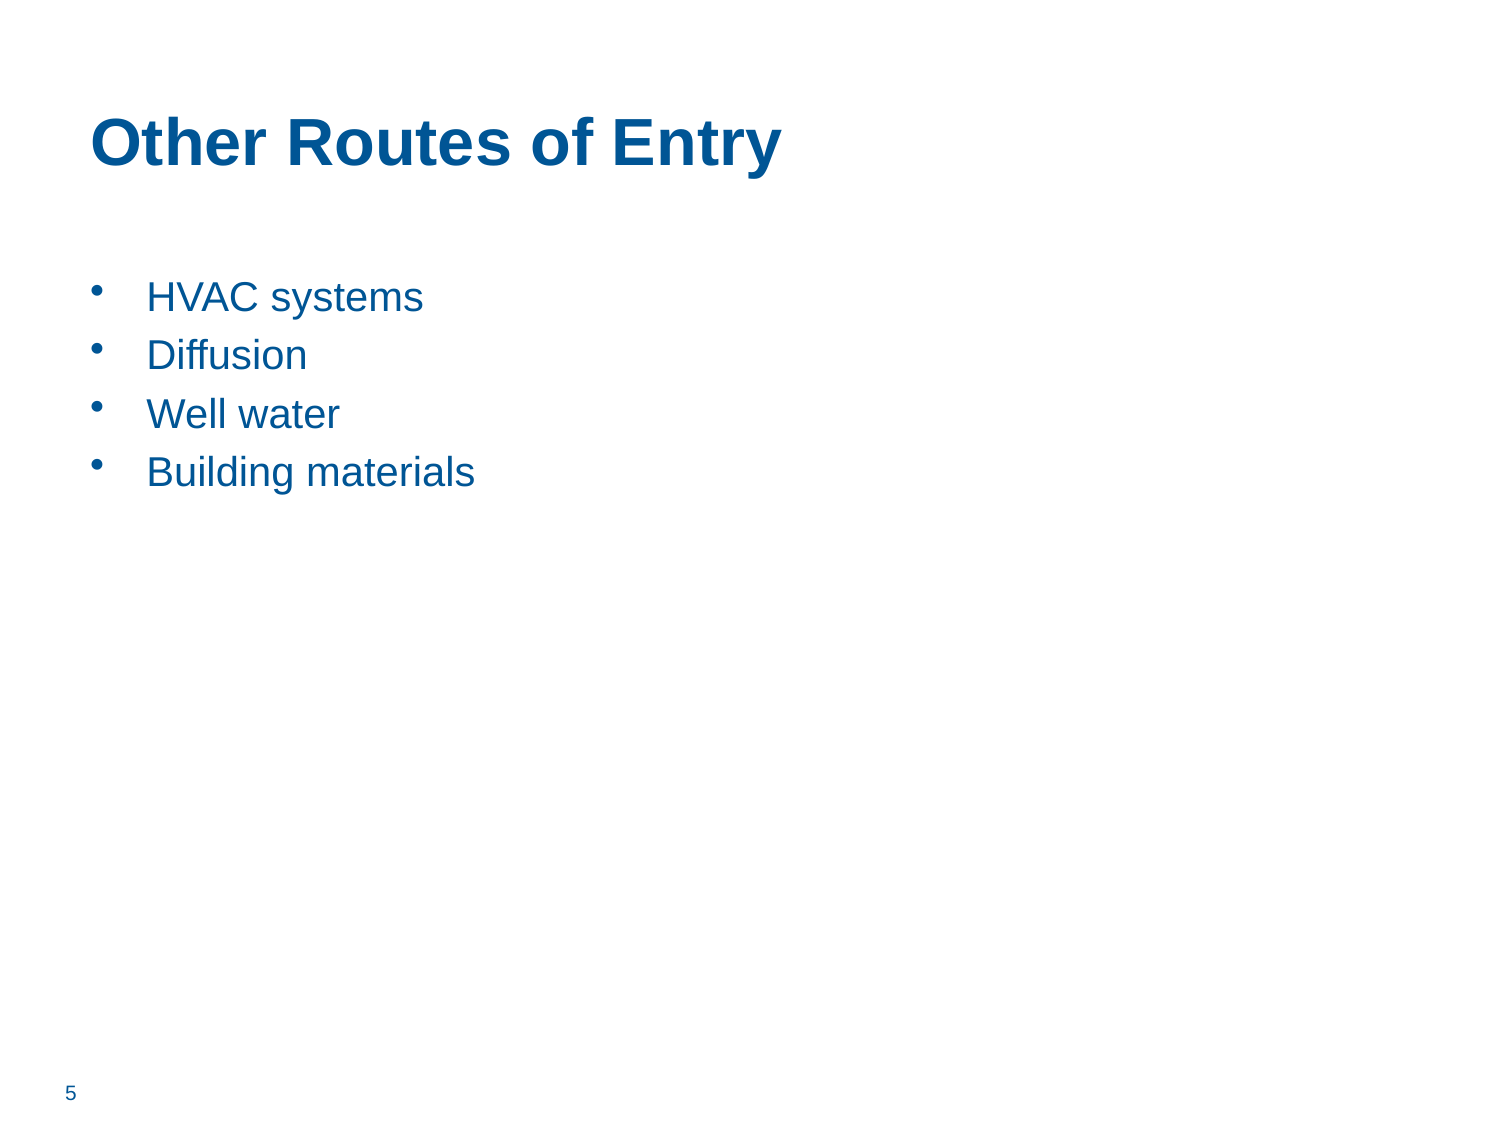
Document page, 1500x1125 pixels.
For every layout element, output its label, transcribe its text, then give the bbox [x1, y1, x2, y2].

title Other Routes of Entry [74, 44, 1426, 233]
slide_number 5 [49, 1071, 401, 1113]
list HVAC systems Diffusion Well water Building materials [74, 262, 1426, 938]
